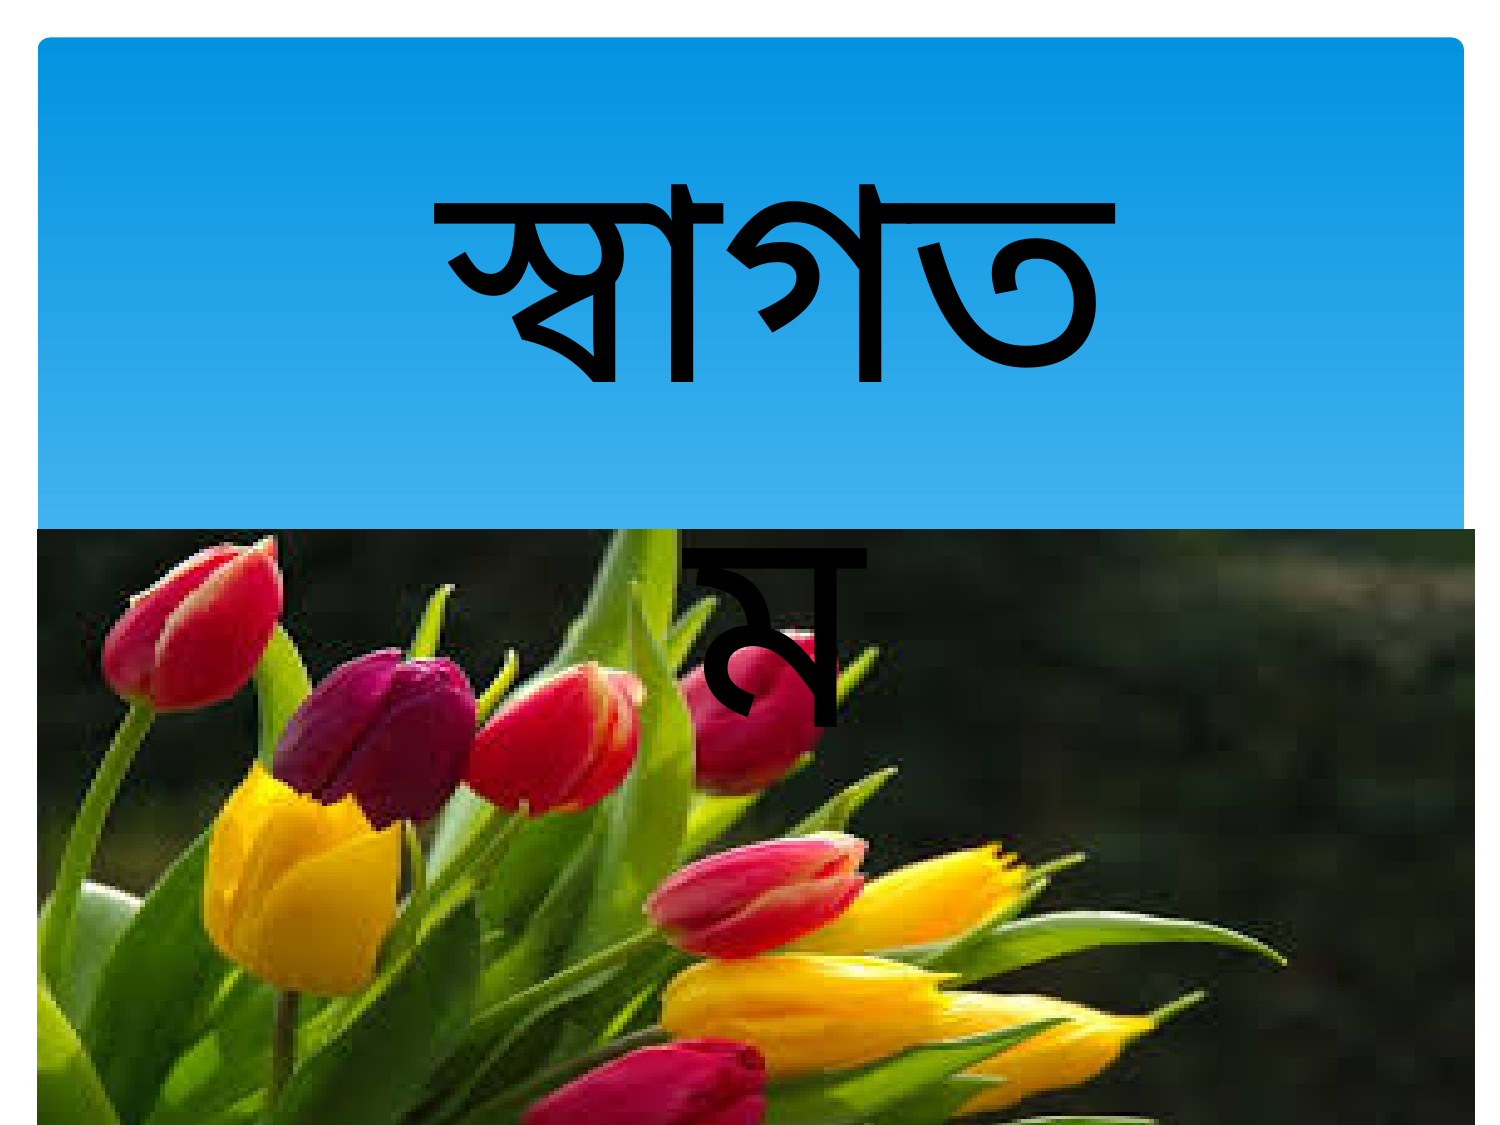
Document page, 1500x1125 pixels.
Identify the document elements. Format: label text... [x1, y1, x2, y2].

text_box স্বাগতম [387, 87, 1163, 527]
picture [37, 529, 1476, 1125]
